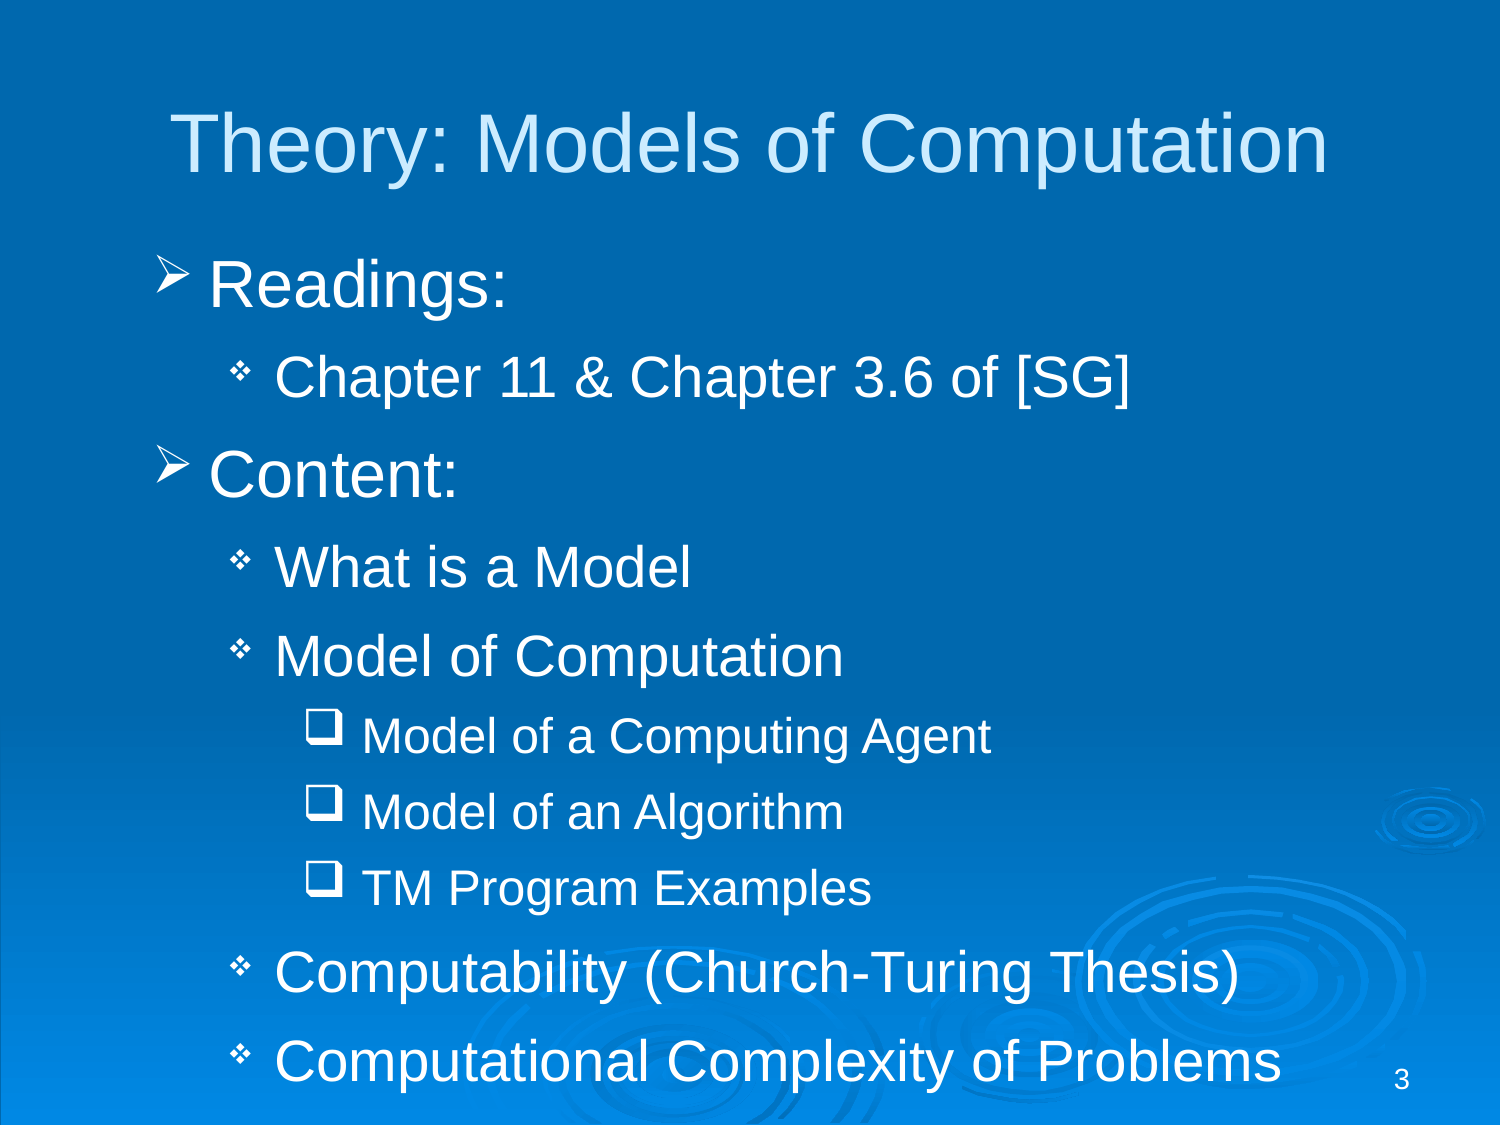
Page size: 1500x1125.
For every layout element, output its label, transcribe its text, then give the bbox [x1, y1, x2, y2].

list Readings: Chapter 11 & Chapter 3.6 of [SG] Content: What is a Model Model of Computation Model of a Computing Agent Model of an Algorithm TM Program Examples Computability (Church-Turing Thesis) Computational Complexity of Problems [137, 224, 1414, 1038]
title Theory: Models of Computation [74, 45, 1426, 233]
slide_number 3 [1074, 1024, 1426, 1103]
